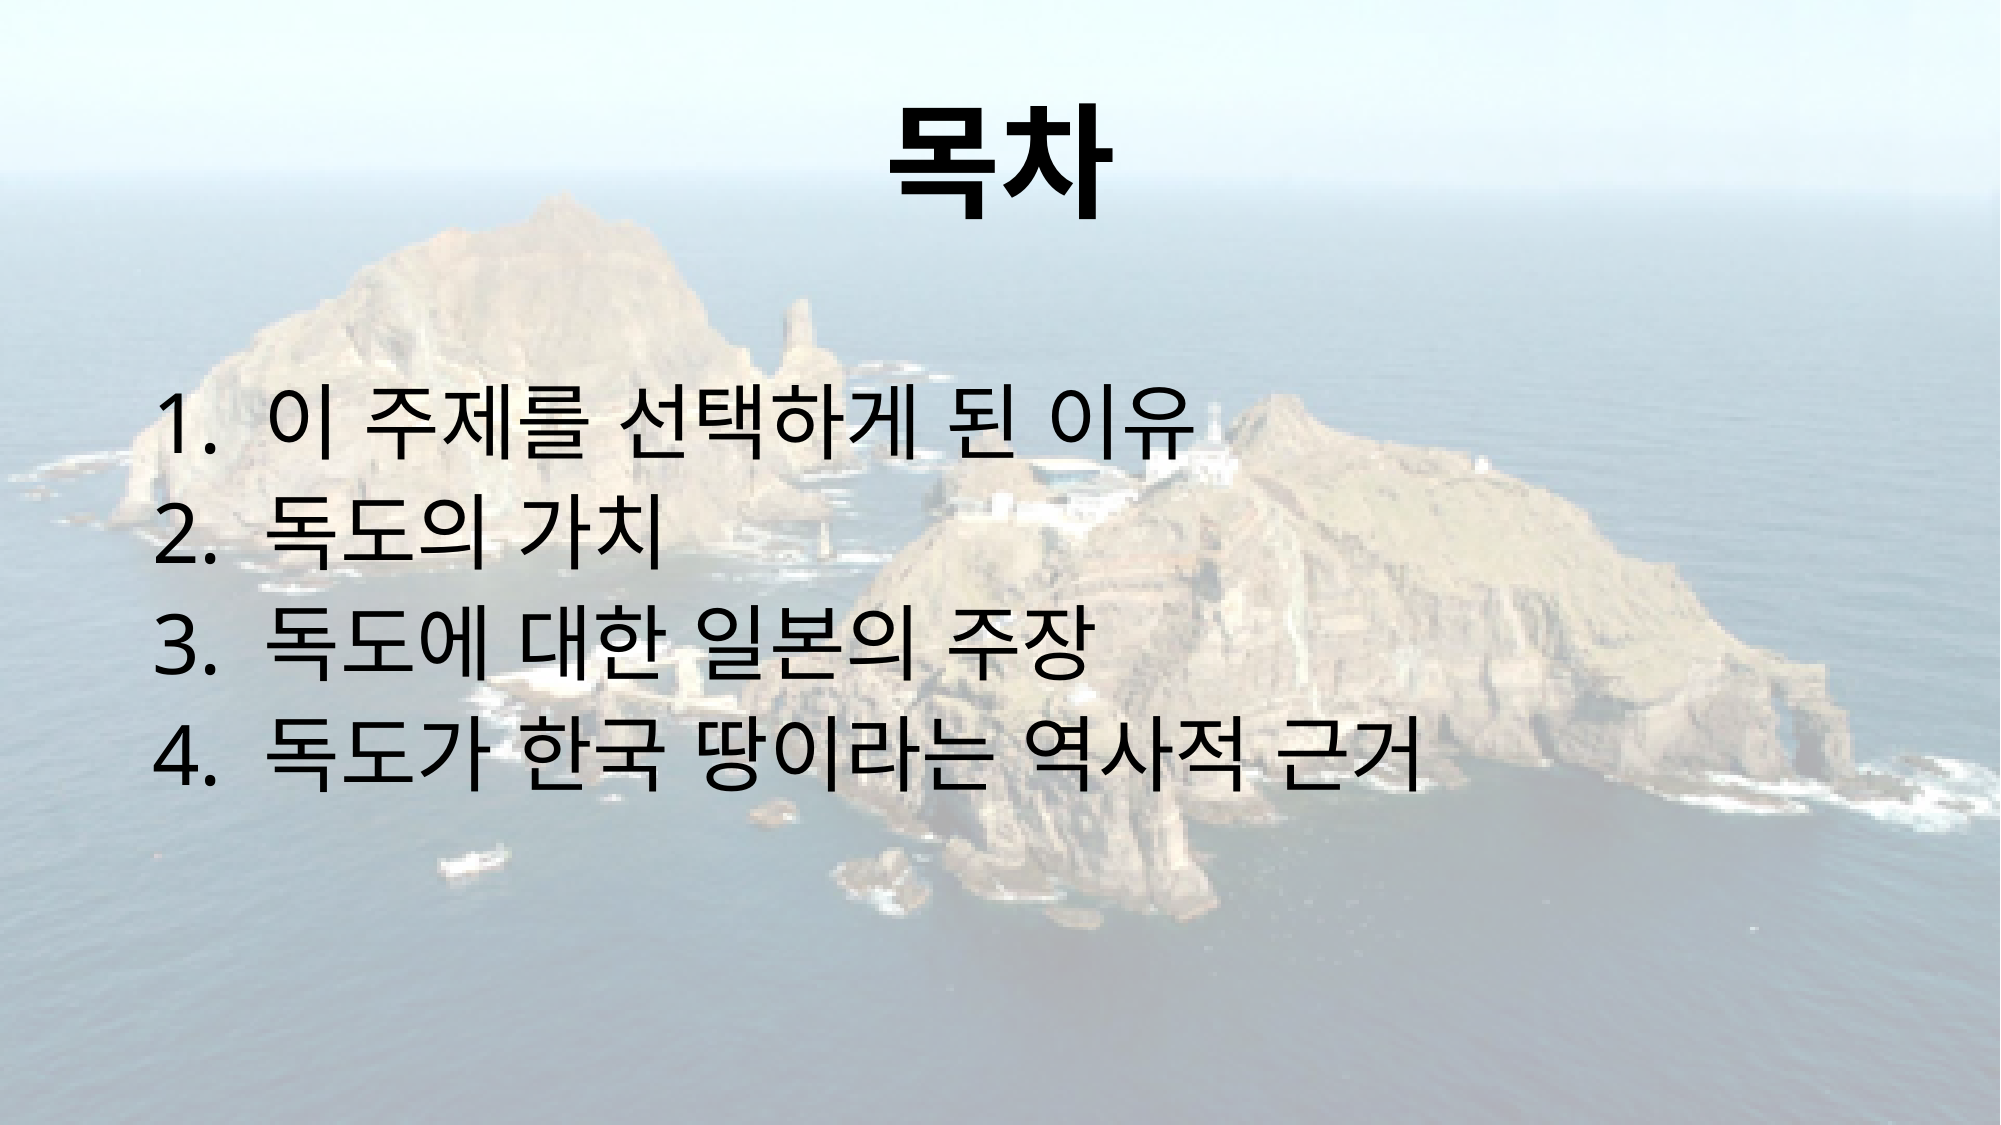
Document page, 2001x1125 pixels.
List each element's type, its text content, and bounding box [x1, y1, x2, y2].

title 목차 [137, 59, 1863, 278]
list 1. 이 주제를 선택하게 된 이유 2. 독도의 가치 3. 독도에 대한 일본의 주장 4. 독도가 한국 땅이라는 역사적 근거 [137, 373, 1863, 987]
